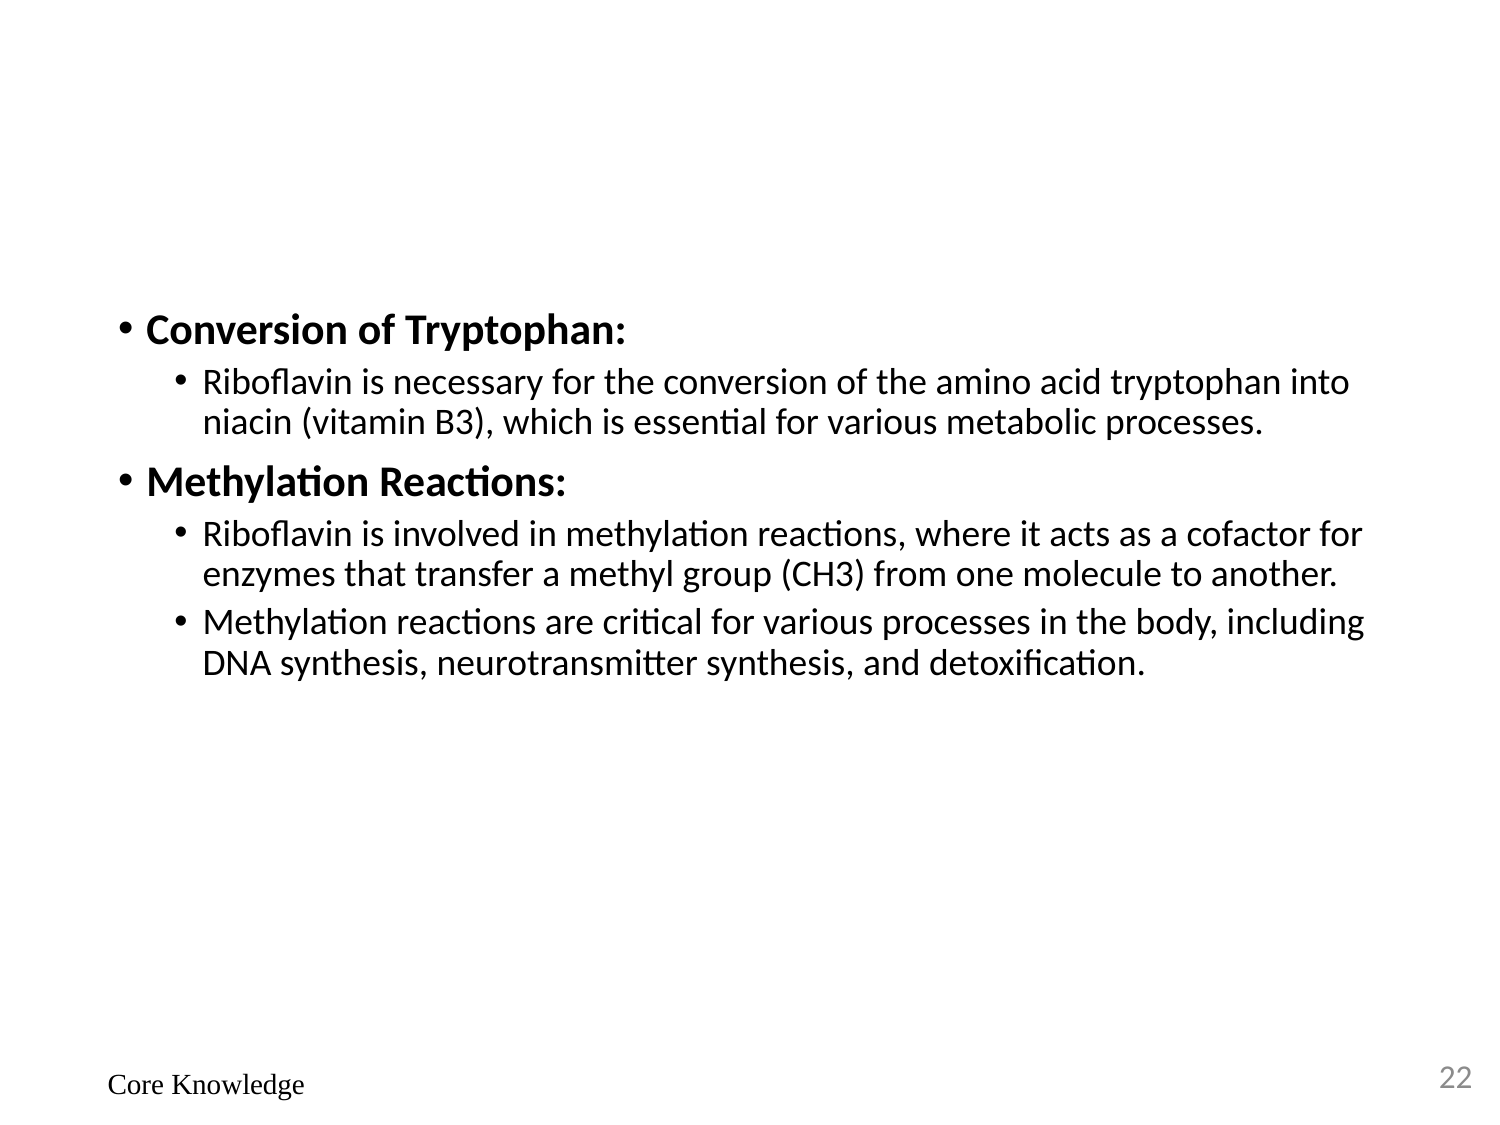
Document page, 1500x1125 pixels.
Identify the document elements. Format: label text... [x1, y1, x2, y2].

list Conversion of Tryptophan: Riboflavin is necessary for the conversion of the amino acid tryptophan into niacin (vitamin B3), which is essential for various metabolic processes. Methylation Reactions: Riboflavin is involved in methylation reactions, where it acts as a cofactor for enzymes that transfer a methyl group (CH3) from one molecule to another. Methylation reactions are critical for various processes in the body, including DNA synthesis, neurotransmitter synthesis, and detoxification. [103, 299, 1397, 1014]
slide_number 22 [1396, 1025, 1488, 1125]
footer Core Knowledge [24, 1052, 388, 1113]
